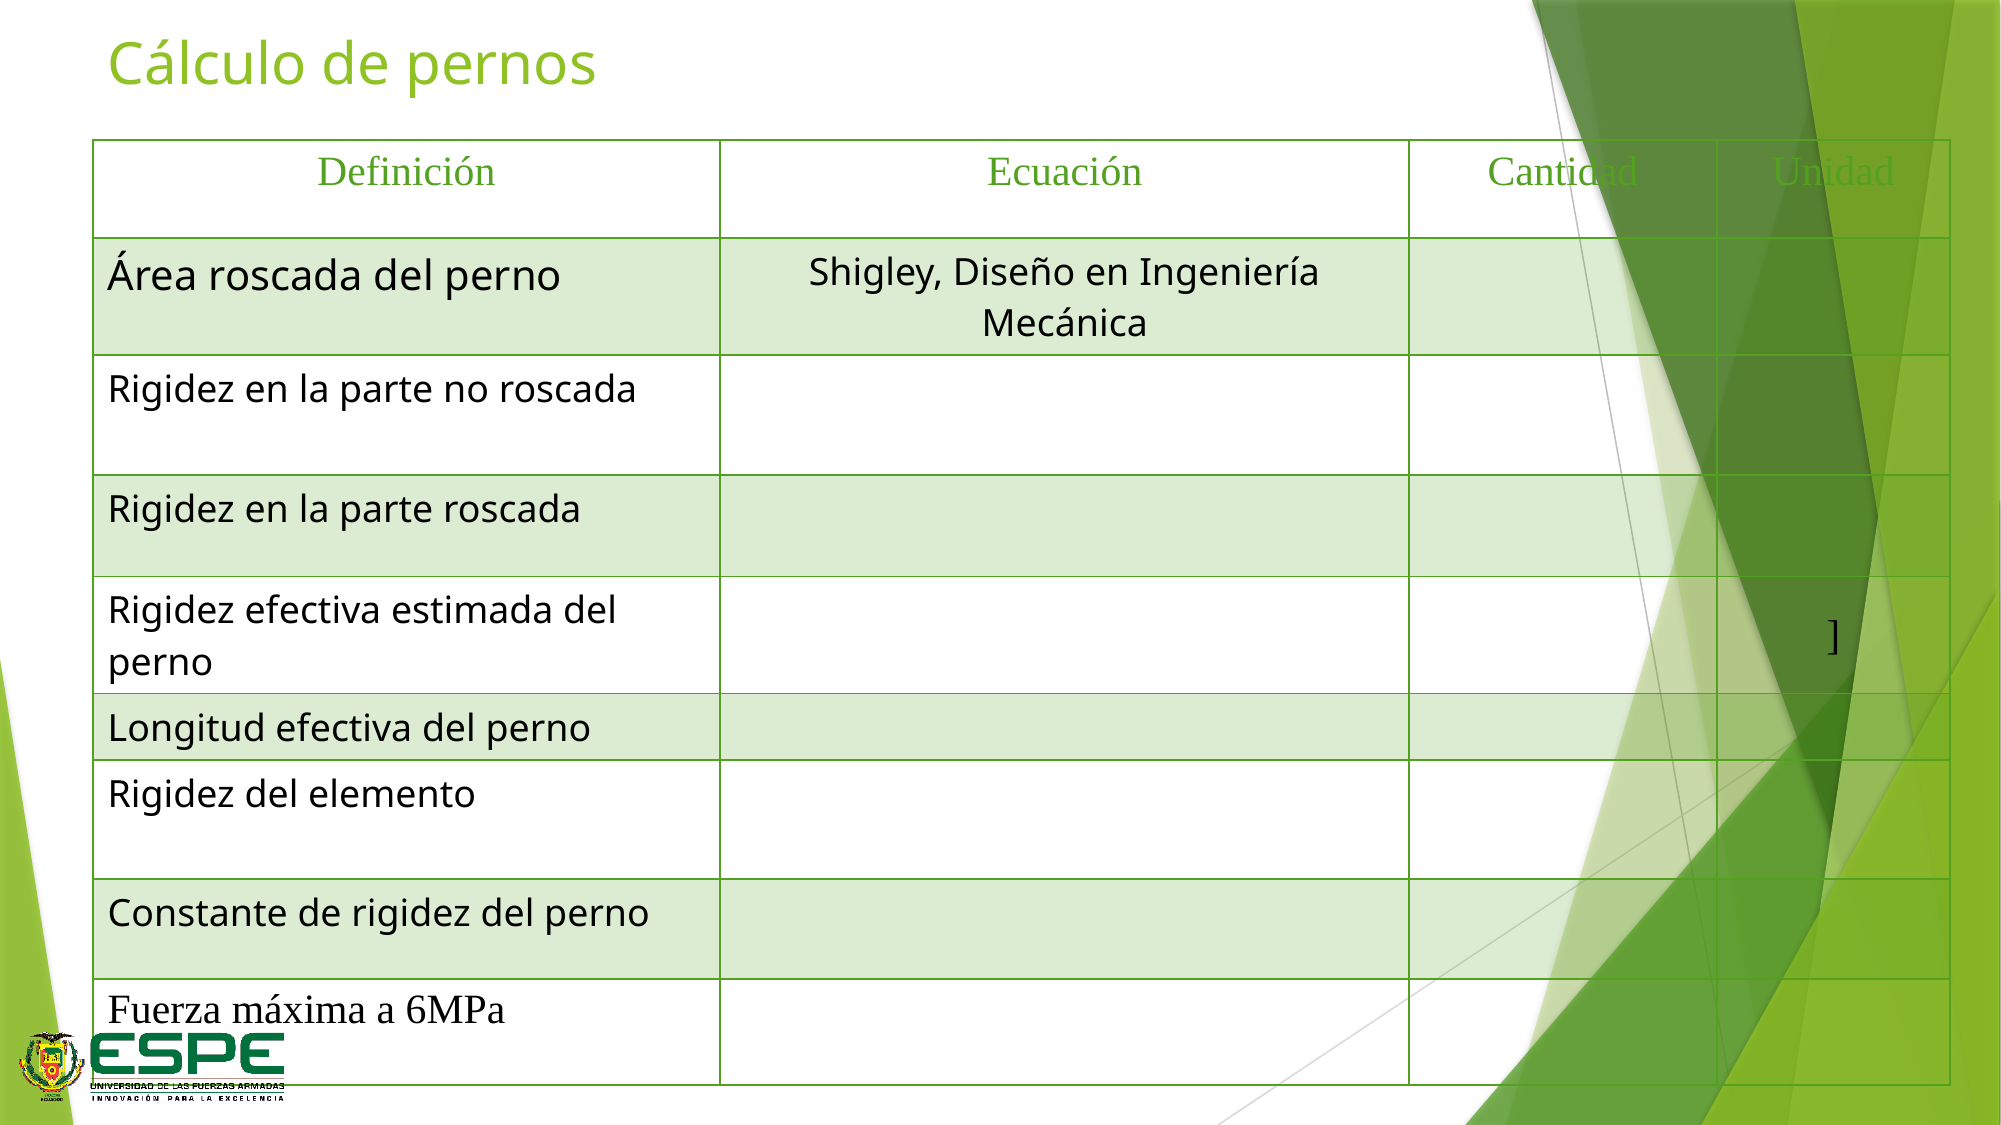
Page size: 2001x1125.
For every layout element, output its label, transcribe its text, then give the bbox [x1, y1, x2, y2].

picture [18, 1032, 284, 1102]
title Cálculo de pernos [92, 18, 1818, 139]
